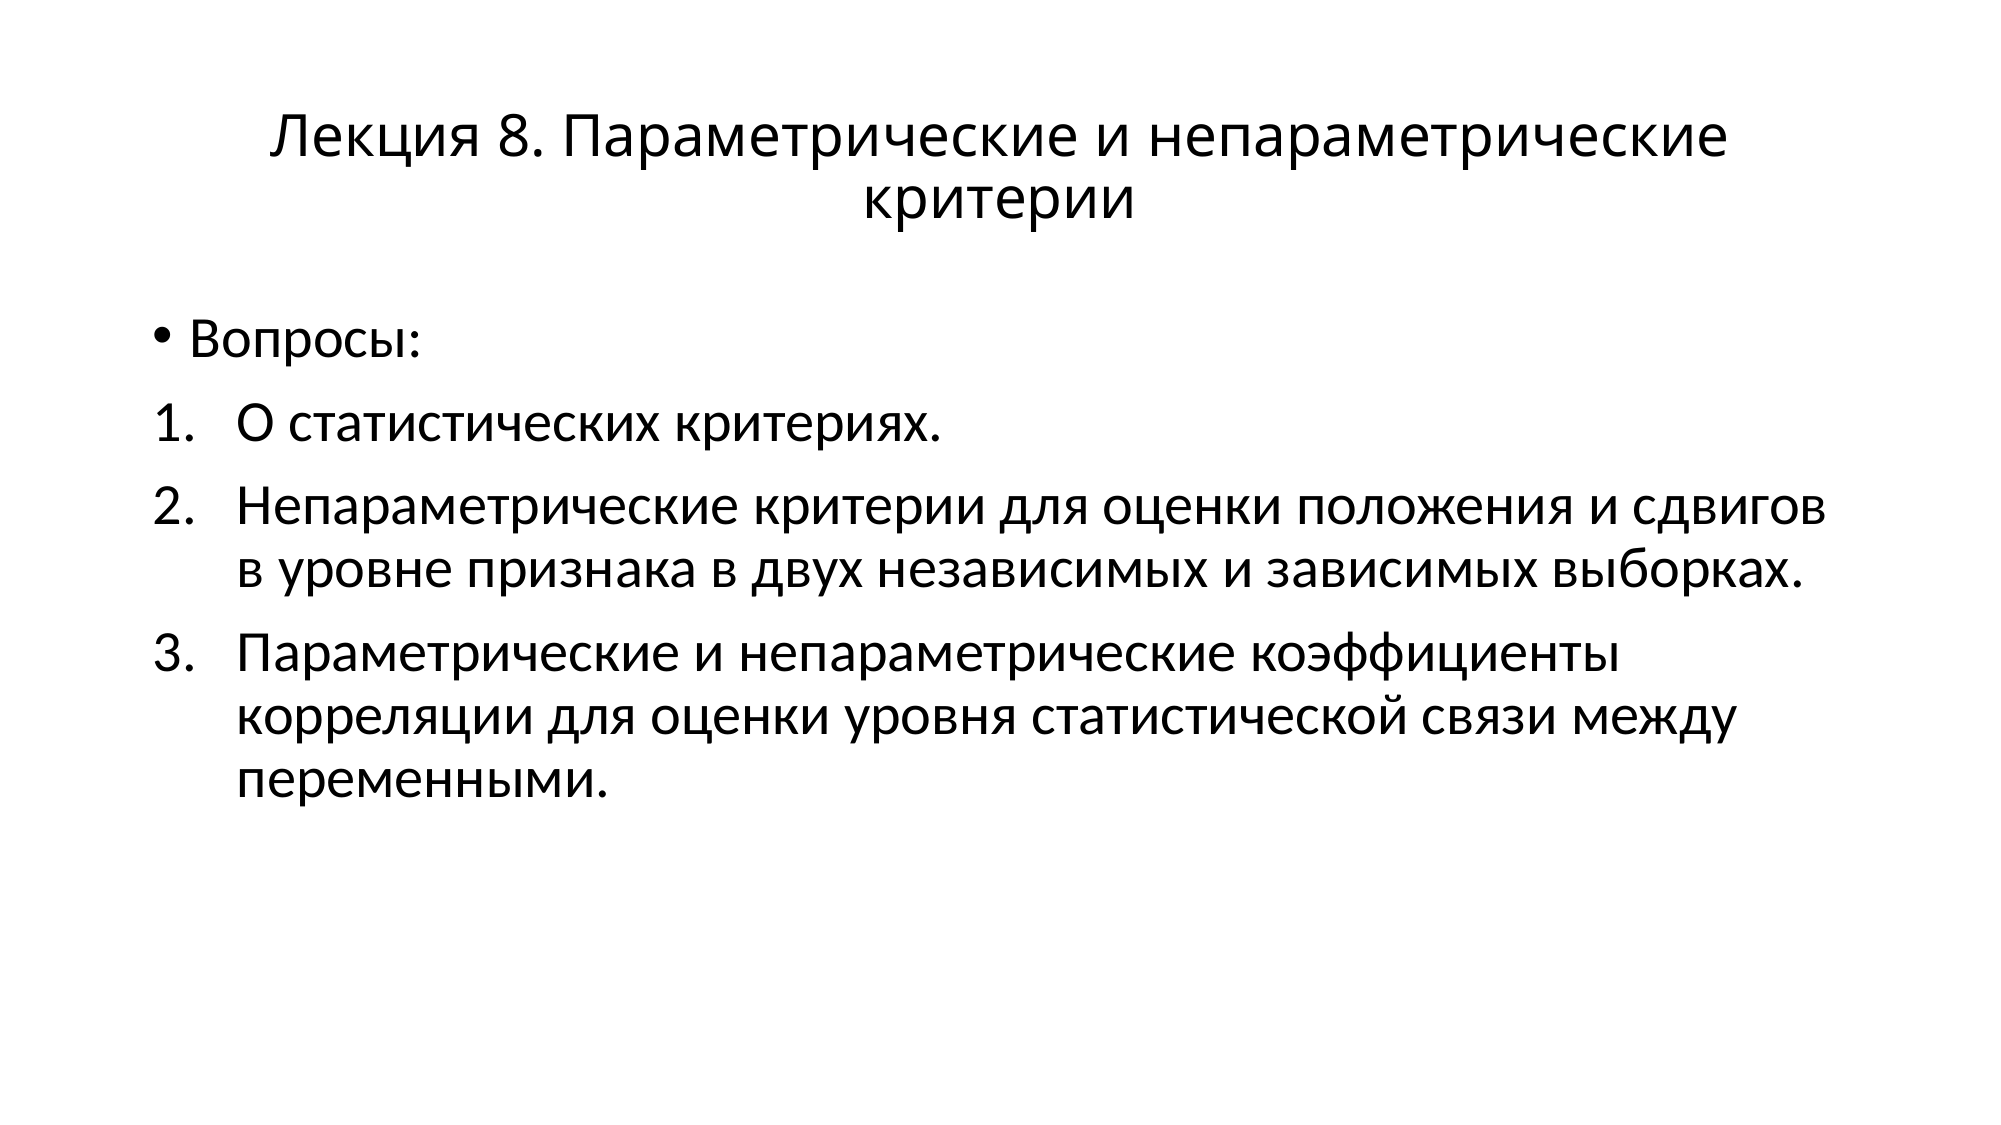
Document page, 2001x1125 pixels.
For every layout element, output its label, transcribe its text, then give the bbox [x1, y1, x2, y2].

title Лекция 8. Параметрические и непараметрические критерии [137, 59, 1863, 278]
list Вопросы: О статистических критериях. Непараметрические критерии для оценки положения и сдвигов в уровне признака в двух независимых и зависимых выборках. Параметрические и непараметрические коэффициенты корреляции для оценки уровня статистической связи между переменными. [137, 299, 1863, 1014]
